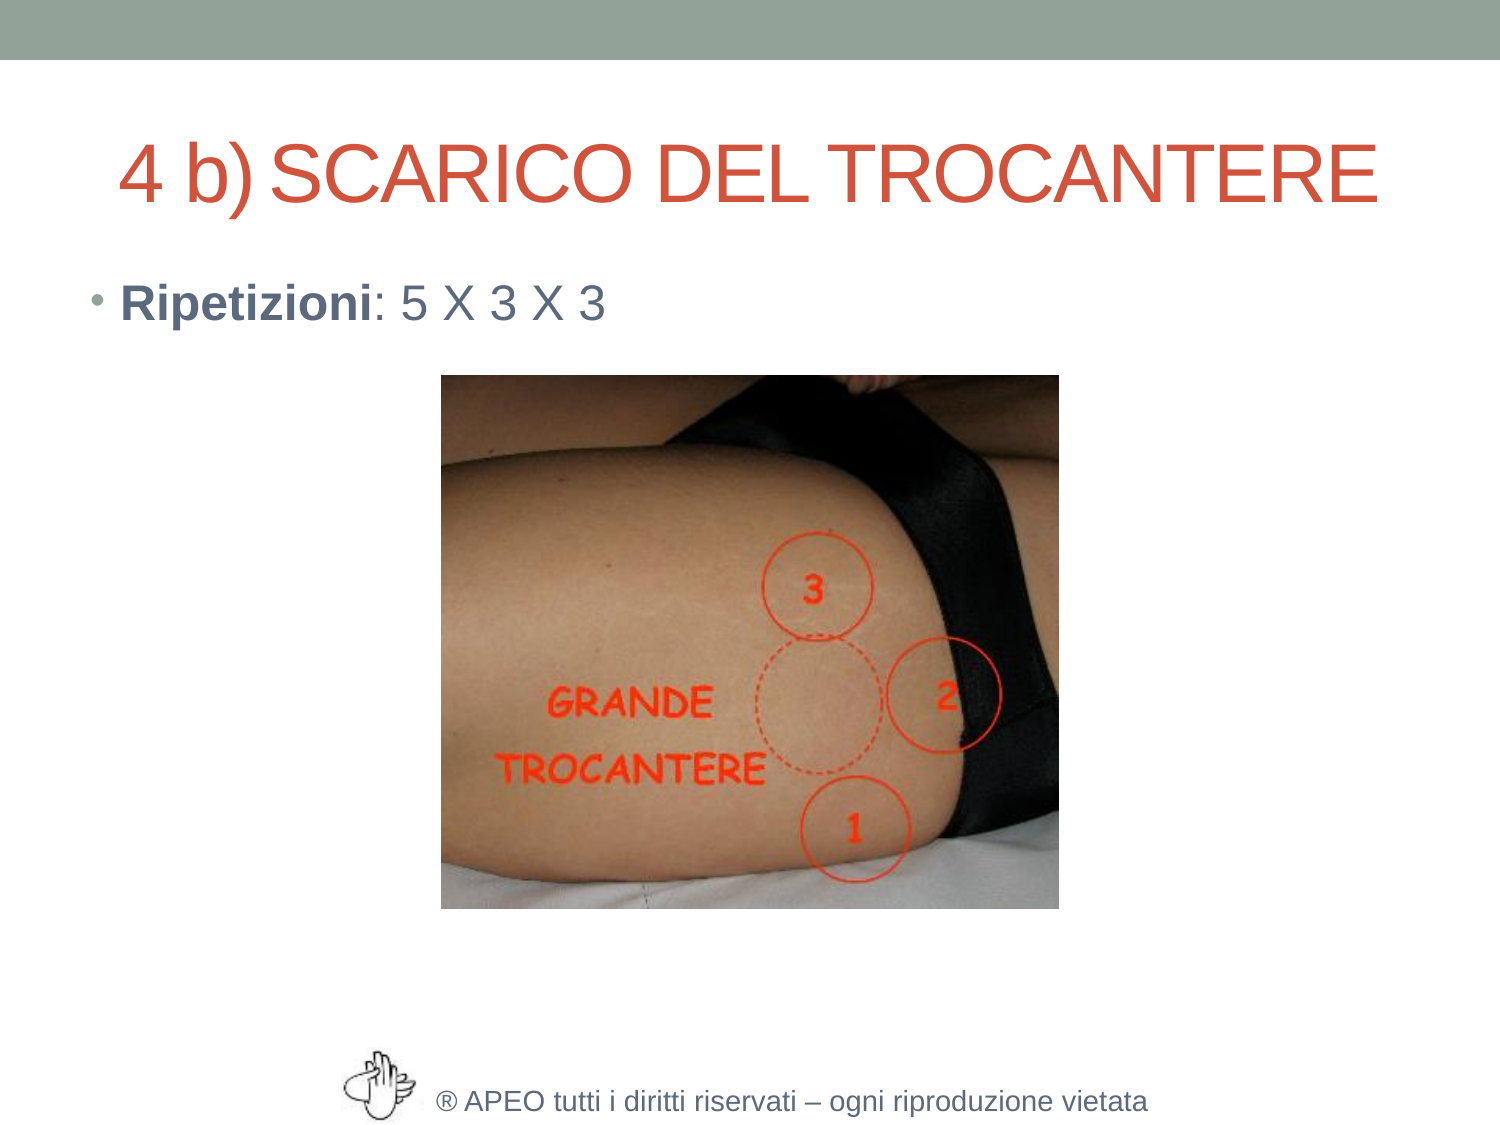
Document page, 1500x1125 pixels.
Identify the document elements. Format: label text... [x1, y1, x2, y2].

list Ripetizioni: 5 X 3 X 3 [75, 262, 1425, 1063]
picture [441, 375, 1059, 909]
title 4 b) SCARICO DEL TROCANTERE [75, 87, 1425, 250]
picture [341, 1063, 424, 1125]
